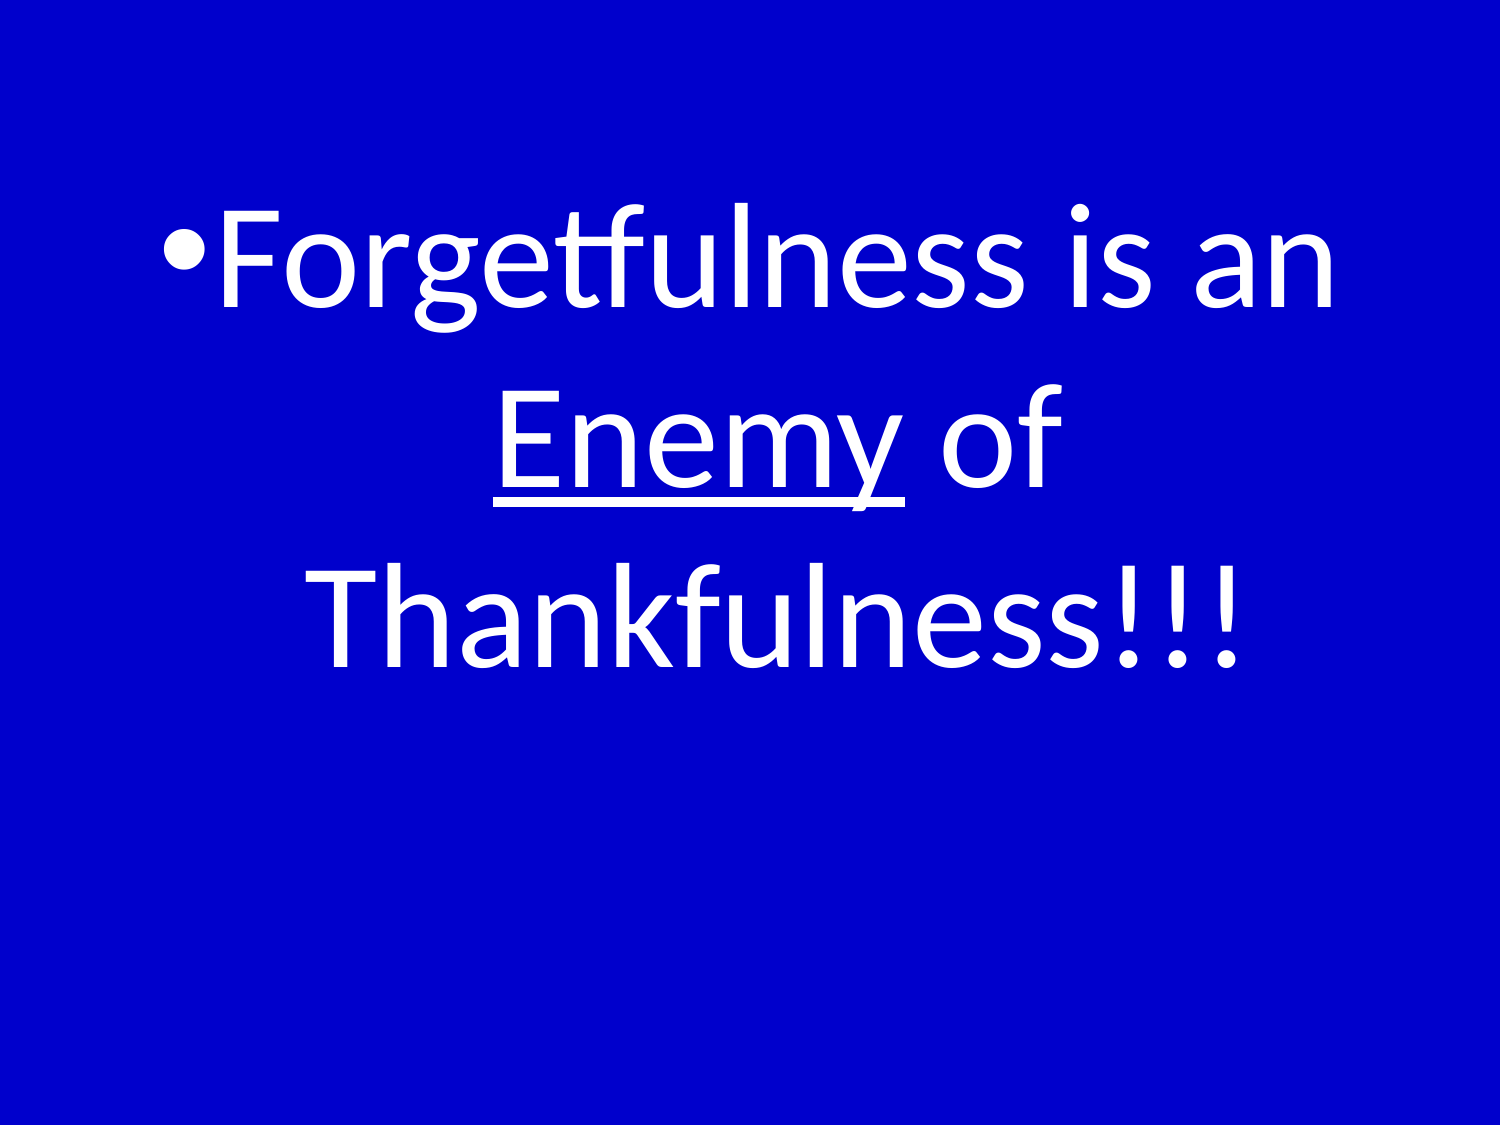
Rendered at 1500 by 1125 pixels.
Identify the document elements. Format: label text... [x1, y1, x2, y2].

list Forgetfulness is an Enemy of Thankfulness!!! [75, 149, 1425, 893]
